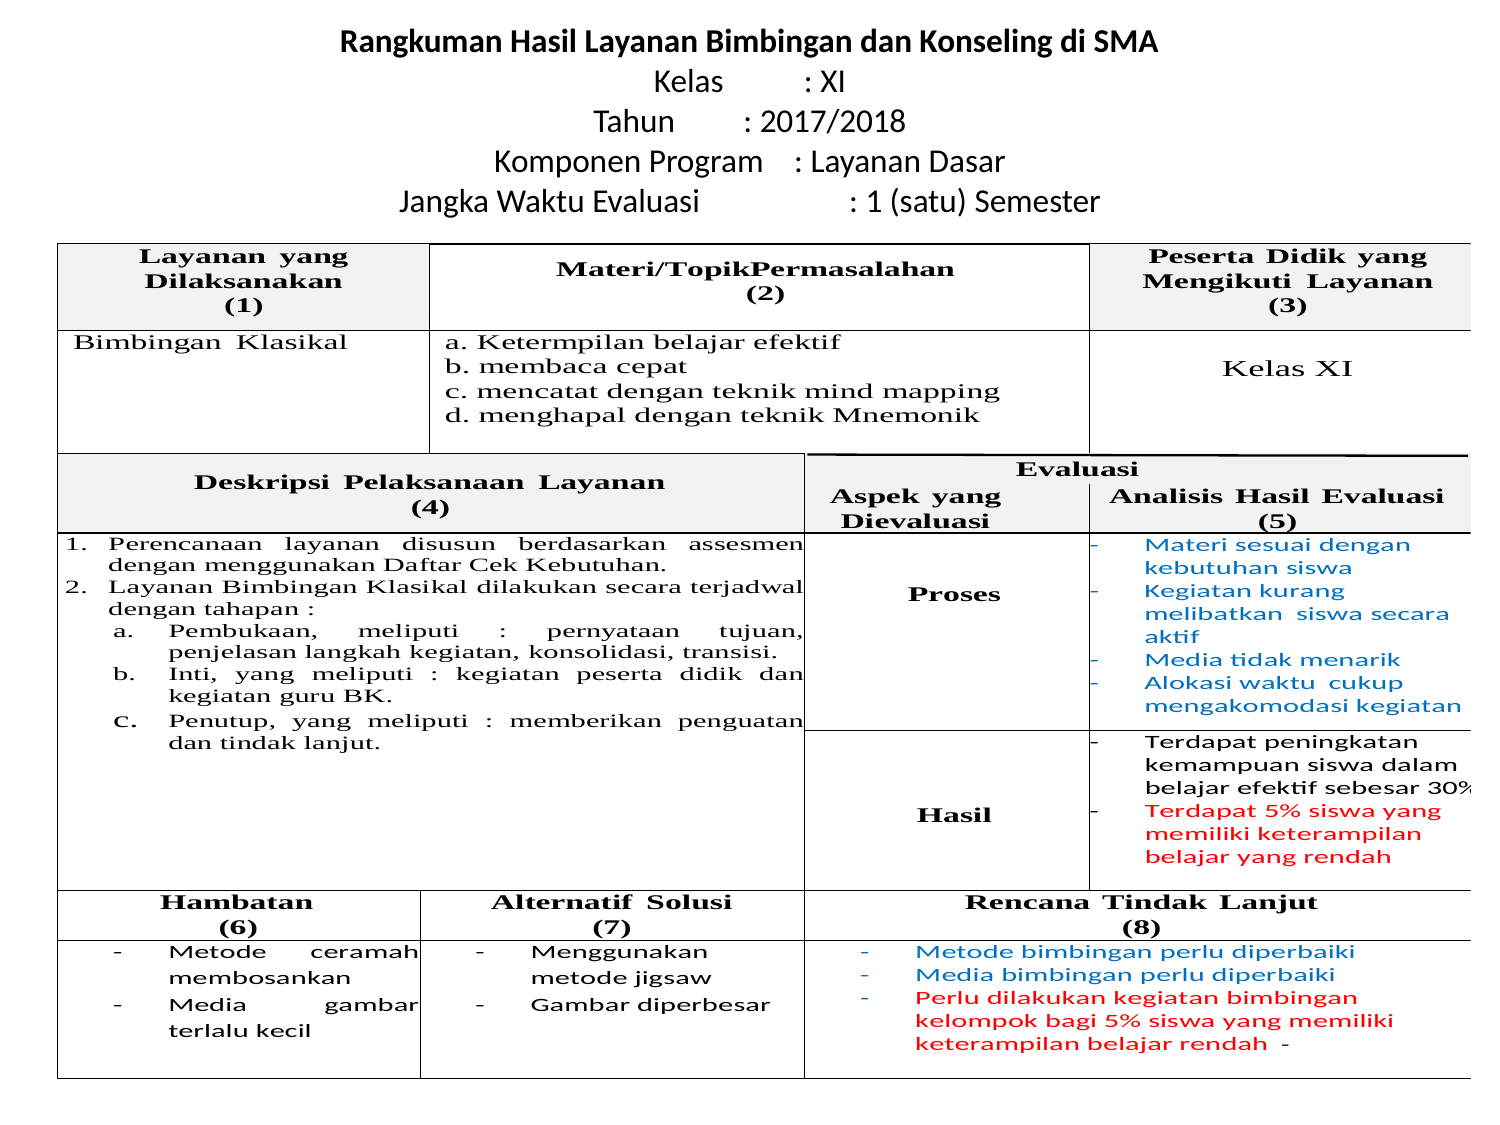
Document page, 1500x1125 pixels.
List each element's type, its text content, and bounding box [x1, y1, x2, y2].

picture [41, 243, 1471, 1107]
title Rangkuman Hasil Layanan Bimbingan dan Konseling di SMA Kelas : XI Tahun : 2017/2018 Komponen Program : Layanan Dasar Jangka Waktu Evaluasi : 1 (satu) Semester [75, 45, 1425, 233]
